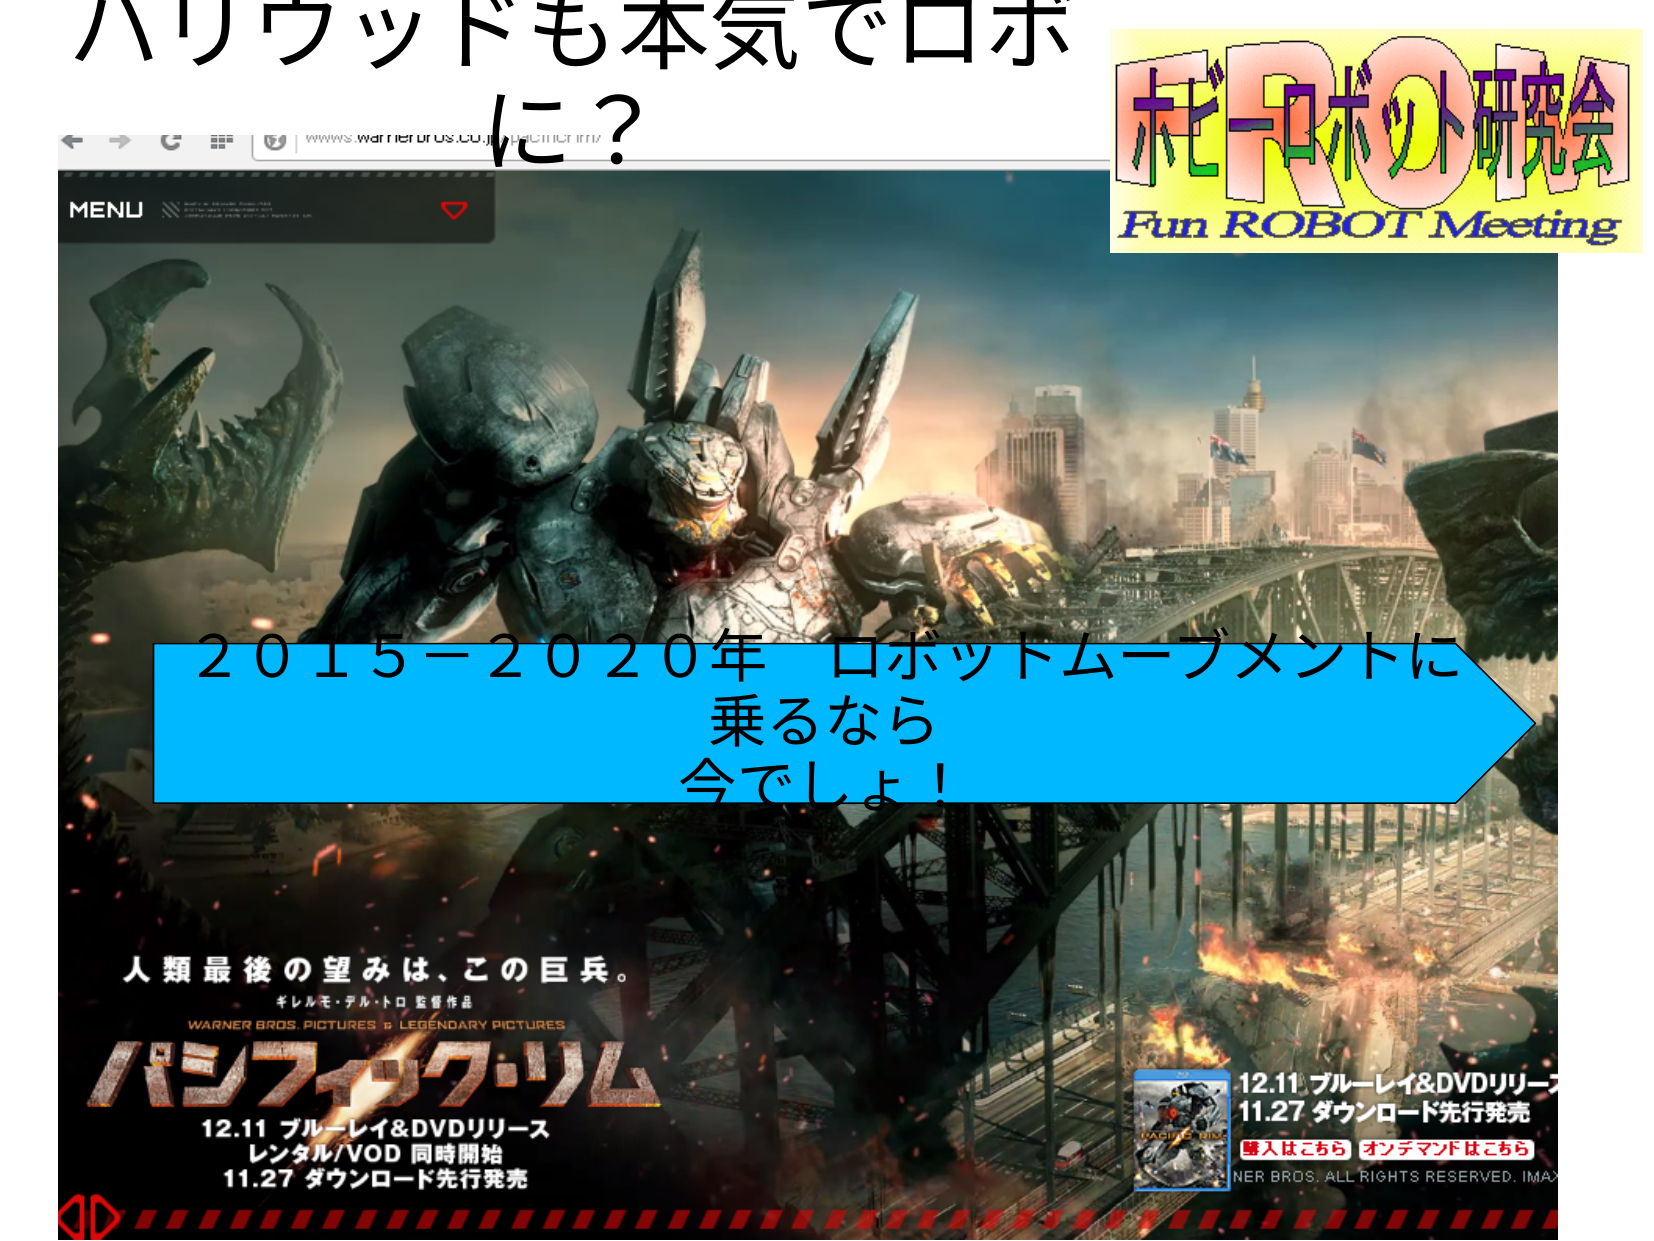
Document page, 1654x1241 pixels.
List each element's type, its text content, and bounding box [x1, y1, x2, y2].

picture [58, 29, 1643, 1241]
title ハリウッドも本気でロボに？ [23, 40, 1105, 125]
